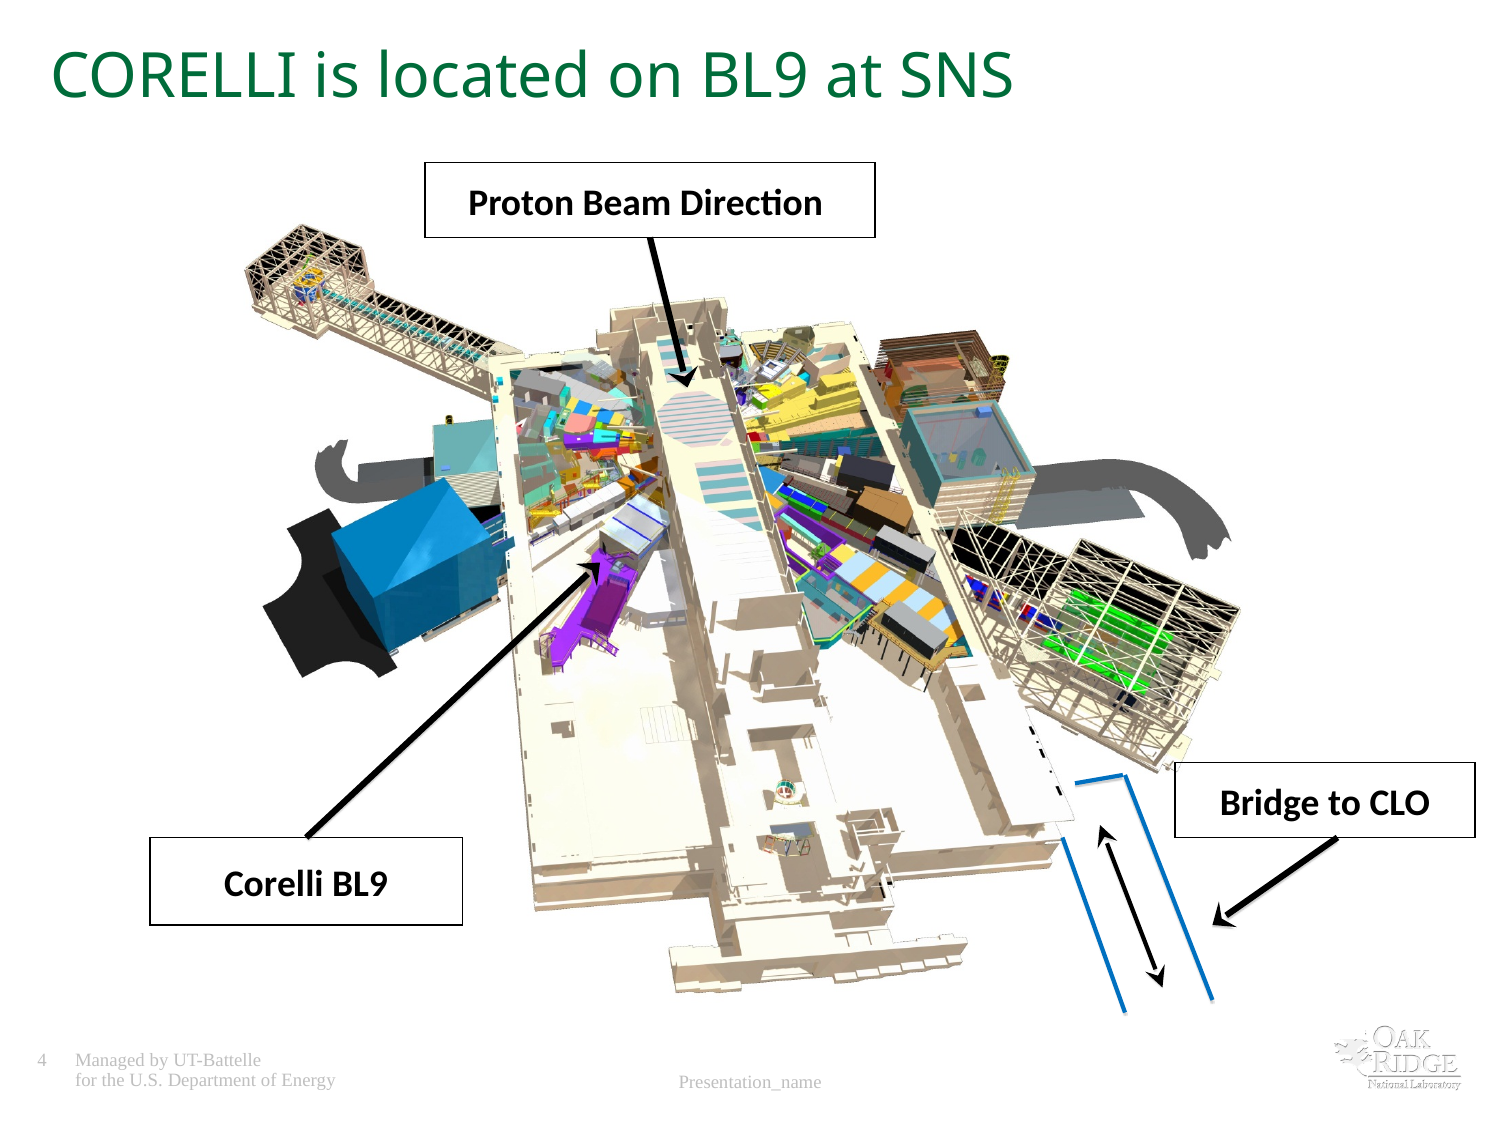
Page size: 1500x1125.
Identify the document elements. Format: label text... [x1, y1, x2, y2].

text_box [649, 237, 688, 388]
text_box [1074, 774, 1124, 784]
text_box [1124, 774, 1213, 1001]
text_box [1099, 824, 1119, 988]
text_box Bridge to CLO [1368, 762, 1475, 838]
picture [112, 162, 1472, 1095]
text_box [1212, 837, 1338, 926]
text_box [305, 562, 601, 838]
title CORELLI is located on BL9 at SNS [35, 39, 1329, 120]
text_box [1062, 837, 1126, 1013]
